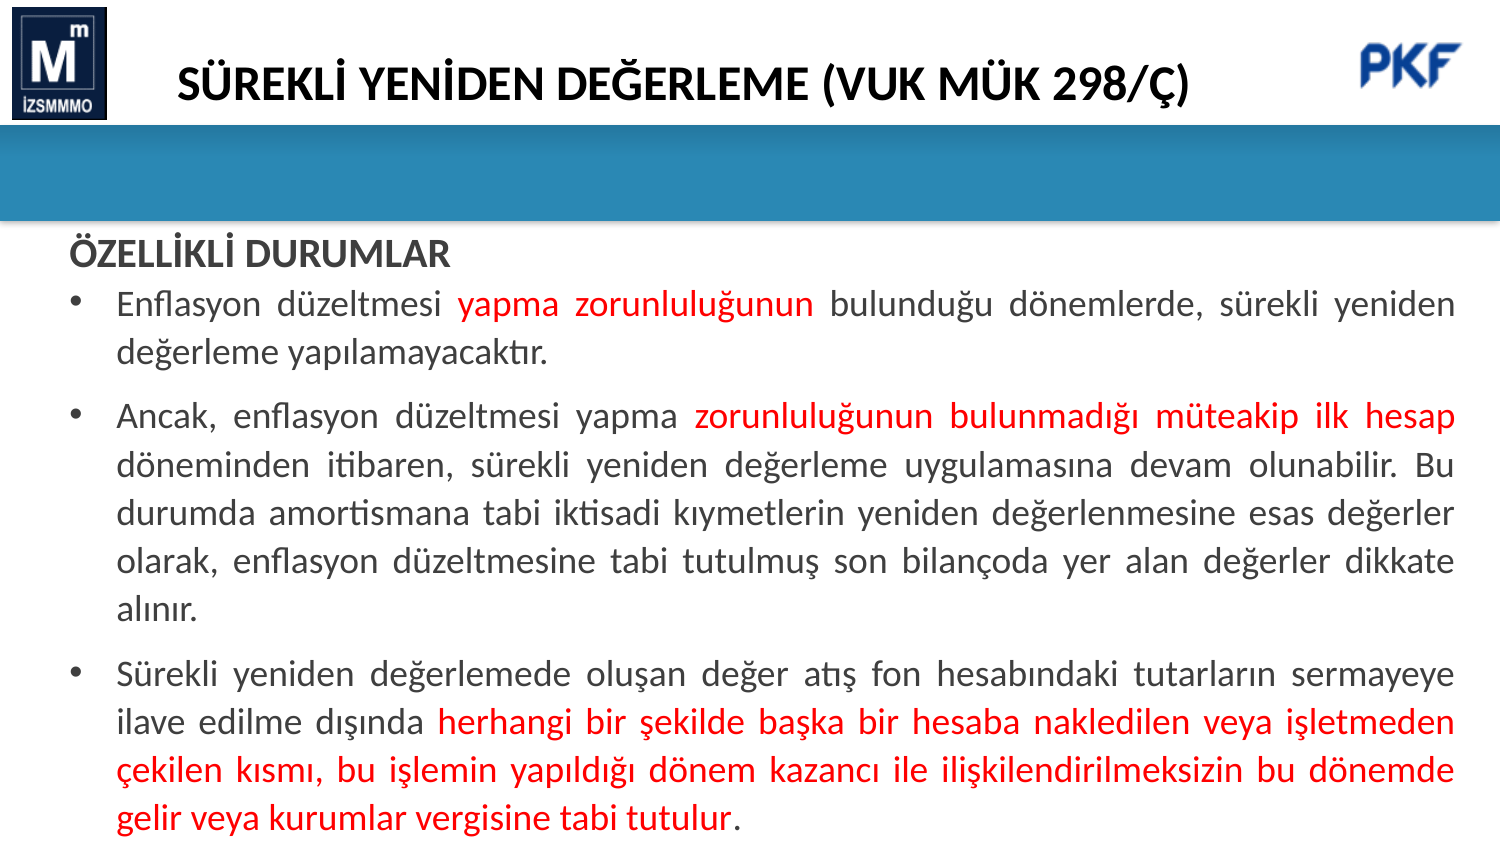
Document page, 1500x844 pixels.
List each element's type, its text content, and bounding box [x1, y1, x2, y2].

picture [1358, 38, 1467, 92]
text_box ÖZELLİKLİ DURUMLAR Enflasyon düzeltmesi yapma zorunluluğunun bulunduğu dönemlerde, sürekli yeniden değerleme yapılamayacaktır. Ancak, enflasyon düzeltmesi yapma zorunluluğunun bulunmadığı müteakip ilk hesap döneminden itibaren, sürekli yeniden değerleme uygulamasına devam olunabilir. Bu durumda amortismana tabi iktisadi kıymetlerin yeniden değerlenmesine esas değerler olarak, enflasyon düzeltmesine tabi tutulmuş son bilançoda yer alan değerler dikkate alınır. Sürekli yeniden değerlemede oluşan değer atış fon hesabındaki tutarların sermayeye ilave edilme dışında herhangi bir şekilde başka bir hesaba nakledilen veya işletmeden çekilen kısmı, bu işlemin yapıldığı dönem kazancı ile ilişkilendirilmeksizin bu dönemde gelir veya kurumlar vergisine tabi tutulur. [54, 217, 1472, 844]
text_box SÜREKLİ YENİDEN DEĞERLEME (VUK MÜK 298/Ç) [0, 42, 1394, 178]
picture [11, 7, 107, 120]
